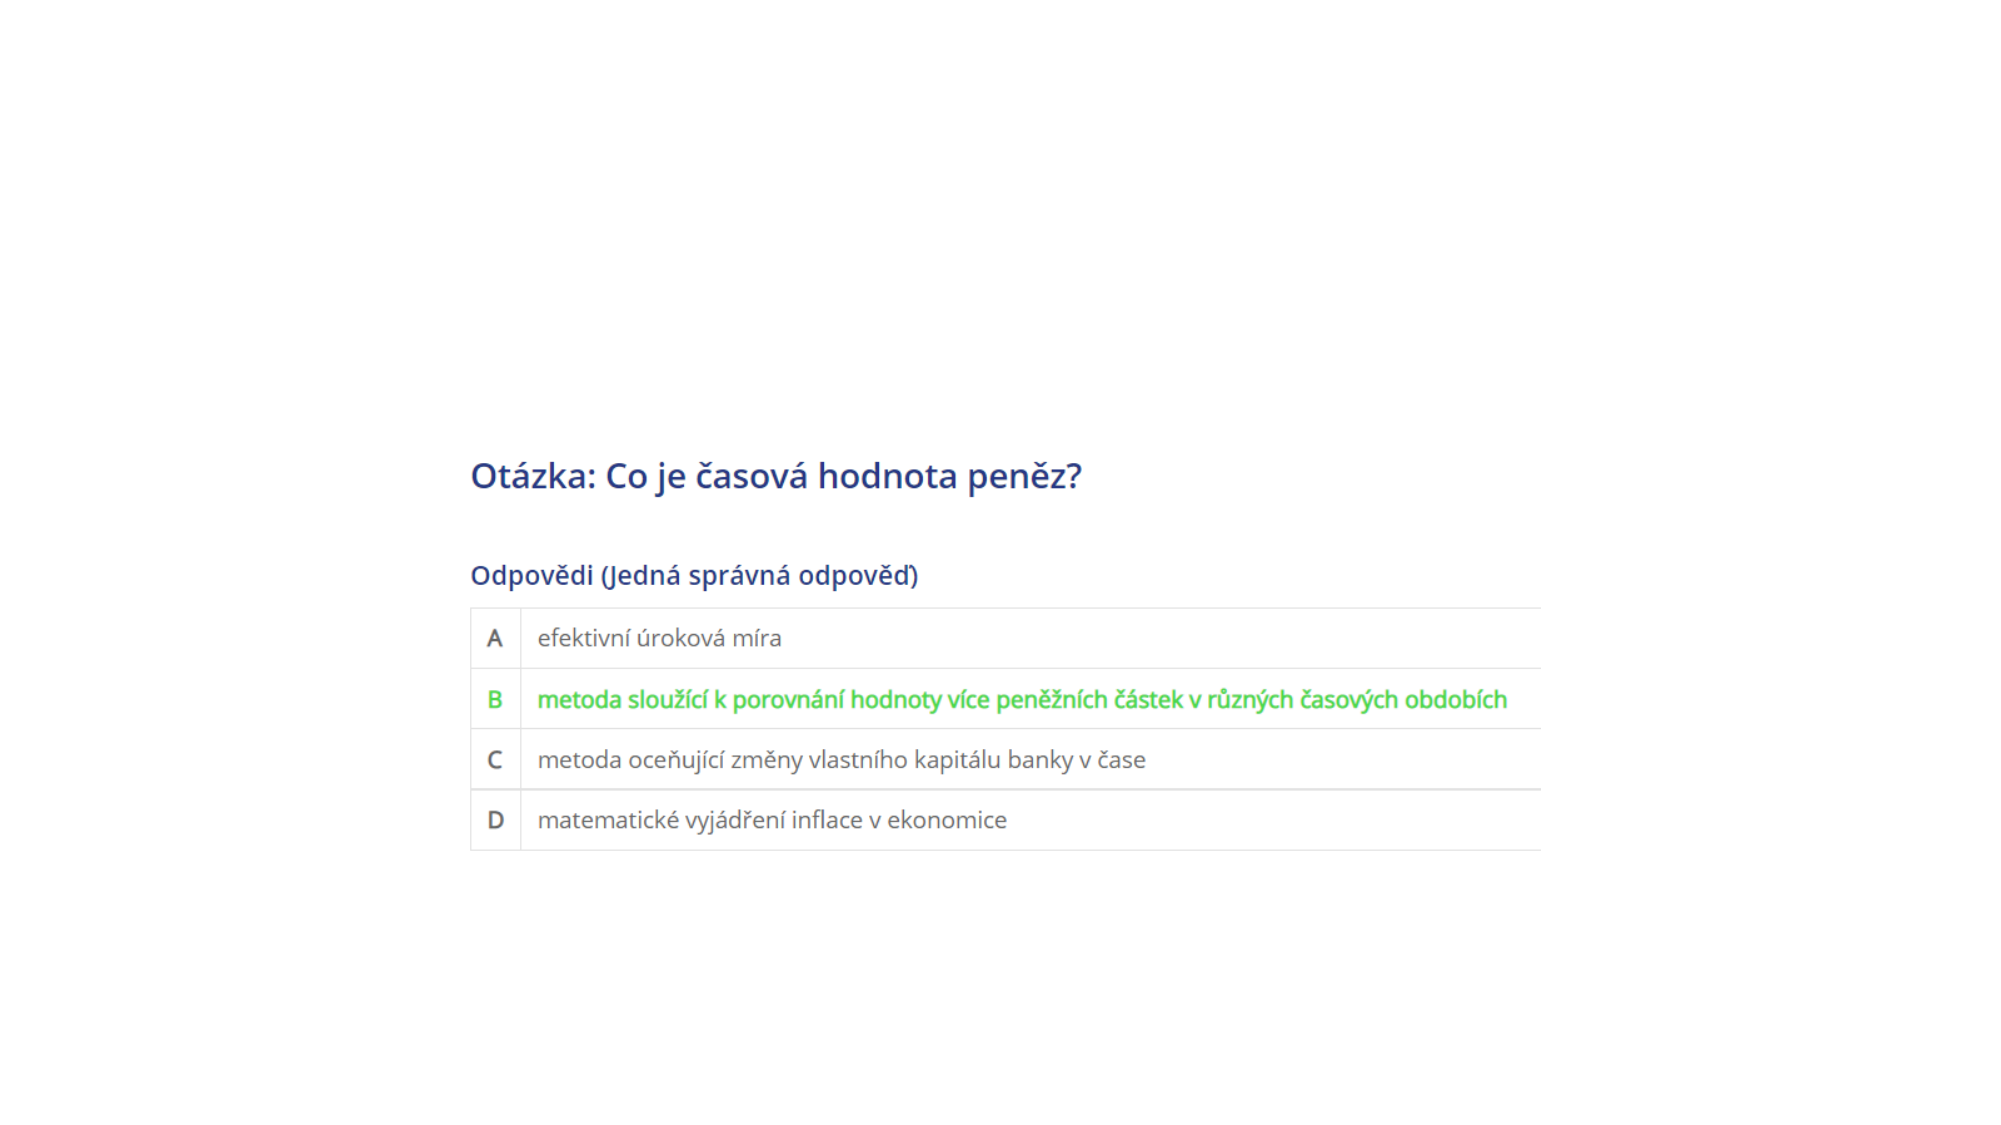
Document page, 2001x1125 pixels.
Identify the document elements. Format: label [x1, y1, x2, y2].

list [459, 452, 1541, 861]
